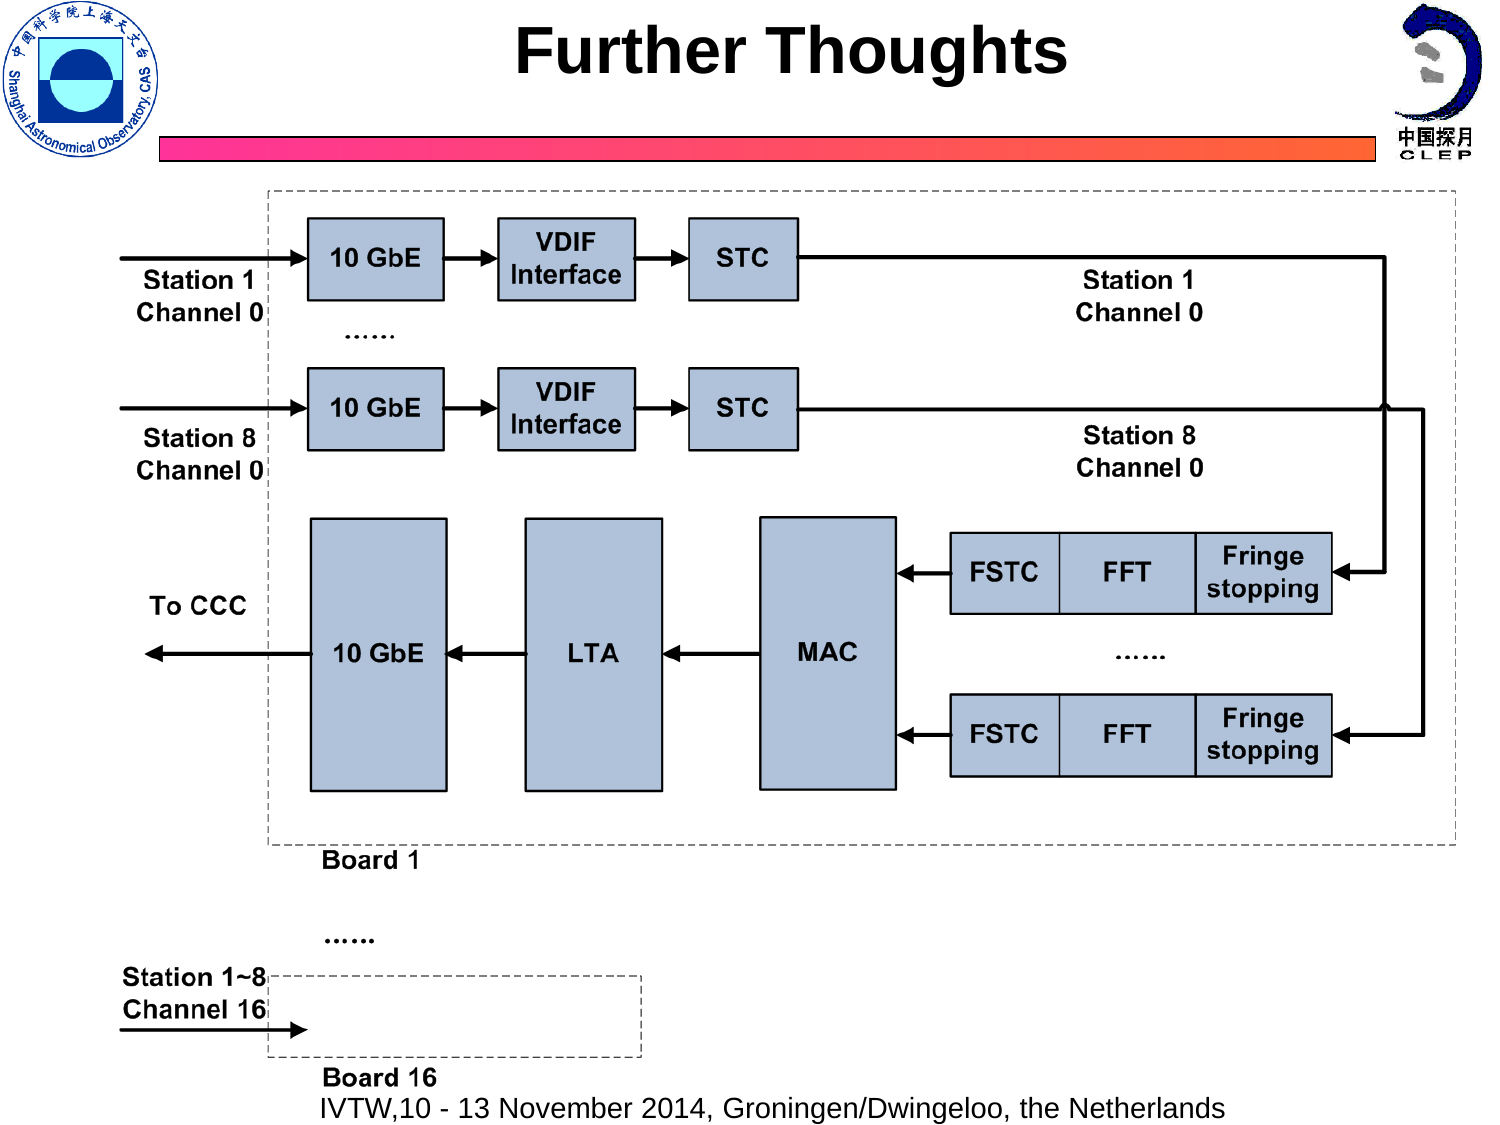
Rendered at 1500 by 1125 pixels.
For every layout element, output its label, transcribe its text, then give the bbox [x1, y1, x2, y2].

picture [1376, 1, 1500, 163]
footer IVTW,10 - 13 November 2014, Groningen/Dwingeloo, the Netherlands [245, 1110, 1302, 1125]
picture [0, 1, 160, 160]
picture [70, 189, 1456, 1102]
title Further Thoughts [171, 1, 1413, 126]
